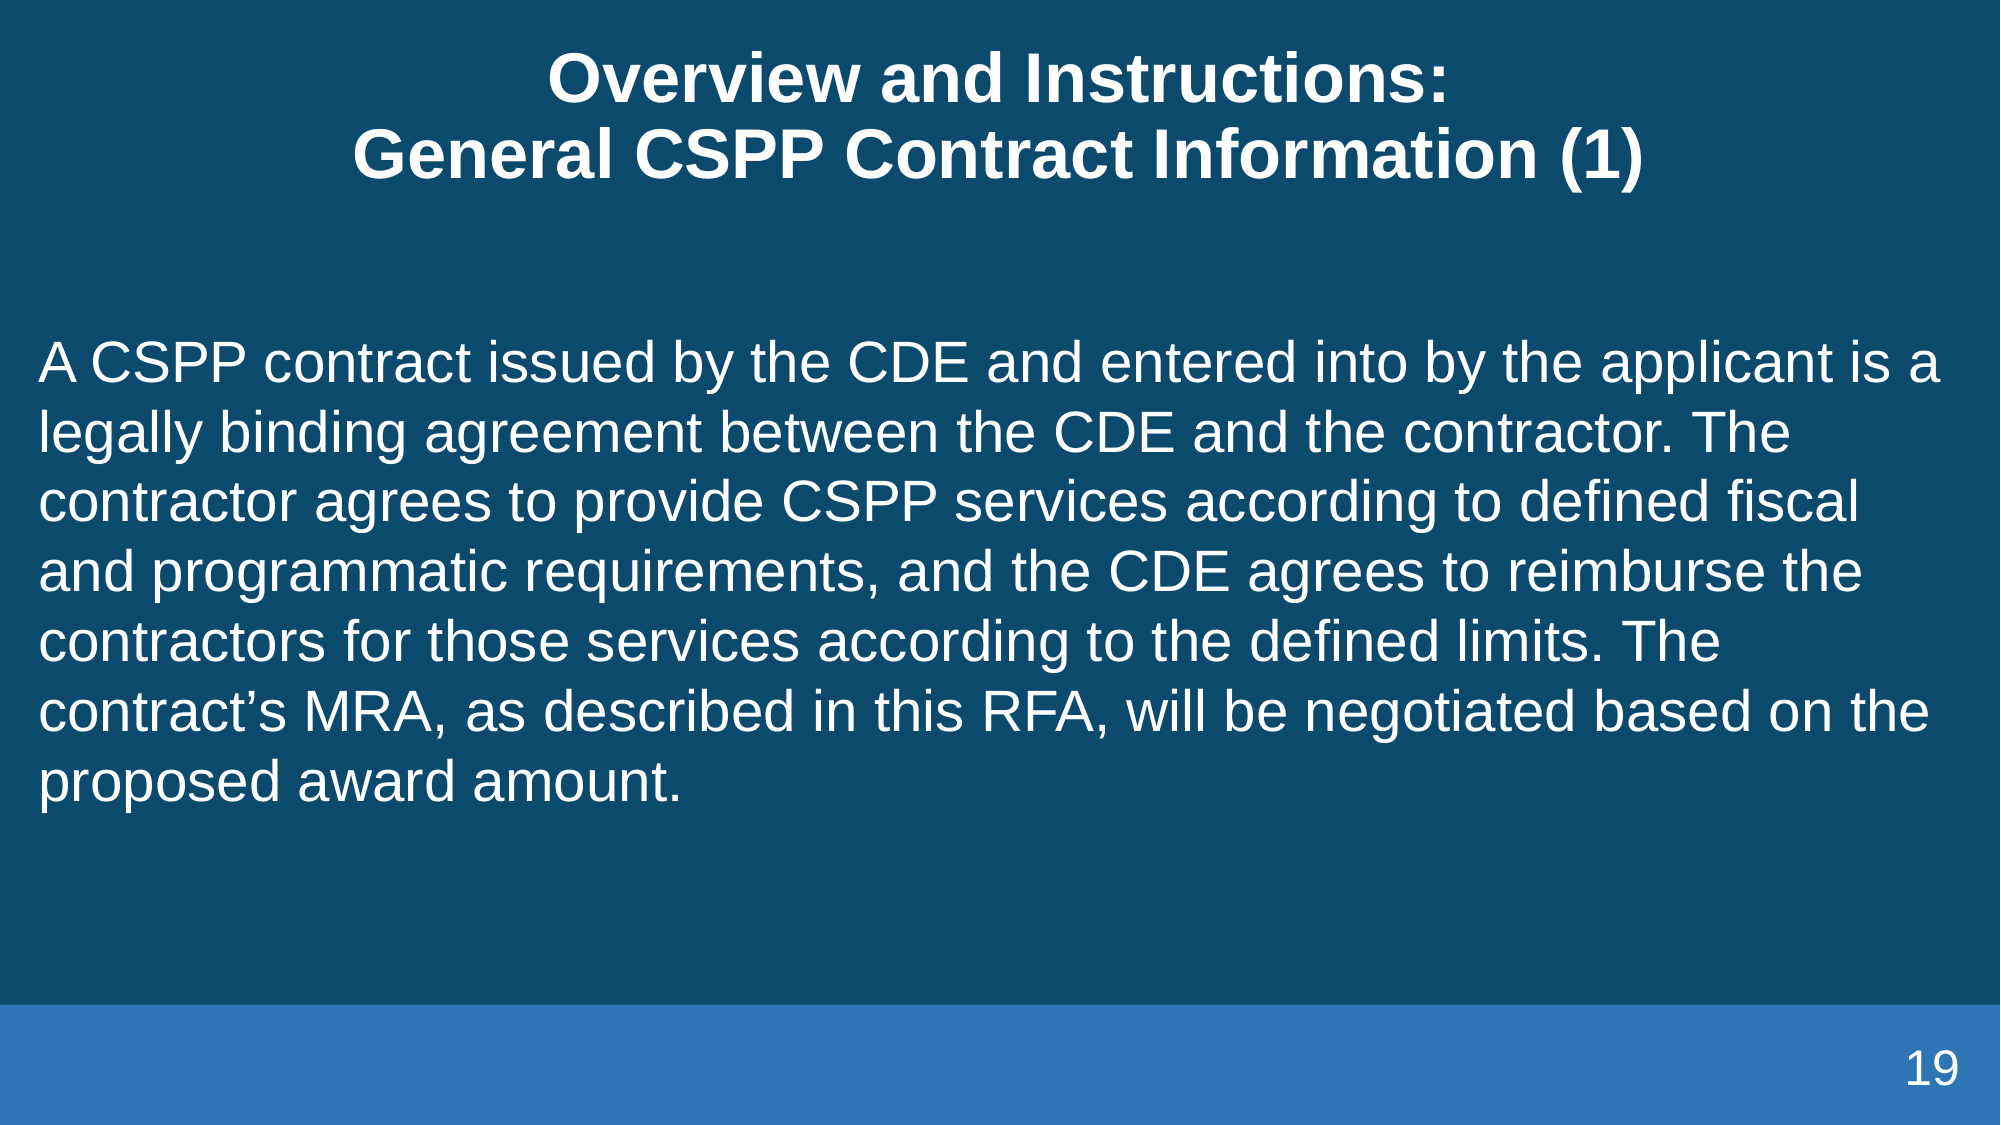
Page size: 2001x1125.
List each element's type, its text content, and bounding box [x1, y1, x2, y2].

list A CSPP contract issued by the CDE and entered into by the applicant is a legally binding agreement between the CDE and the contractor. The contractor agrees to provide CSPP services according to defined fiscal and programmatic requirements, and the CDE agrees to reimburse the contractors for those services according to the defined limits. The contract’s MRA, as described in this RFA, will be negotiated based on the proposed award amount. [23, 316, 1975, 995]
slide_number 19 [1524, 1035, 1975, 1095]
title Overview and Instructions: General CSPP Contract Information (1) [24, 33, 1975, 203]
